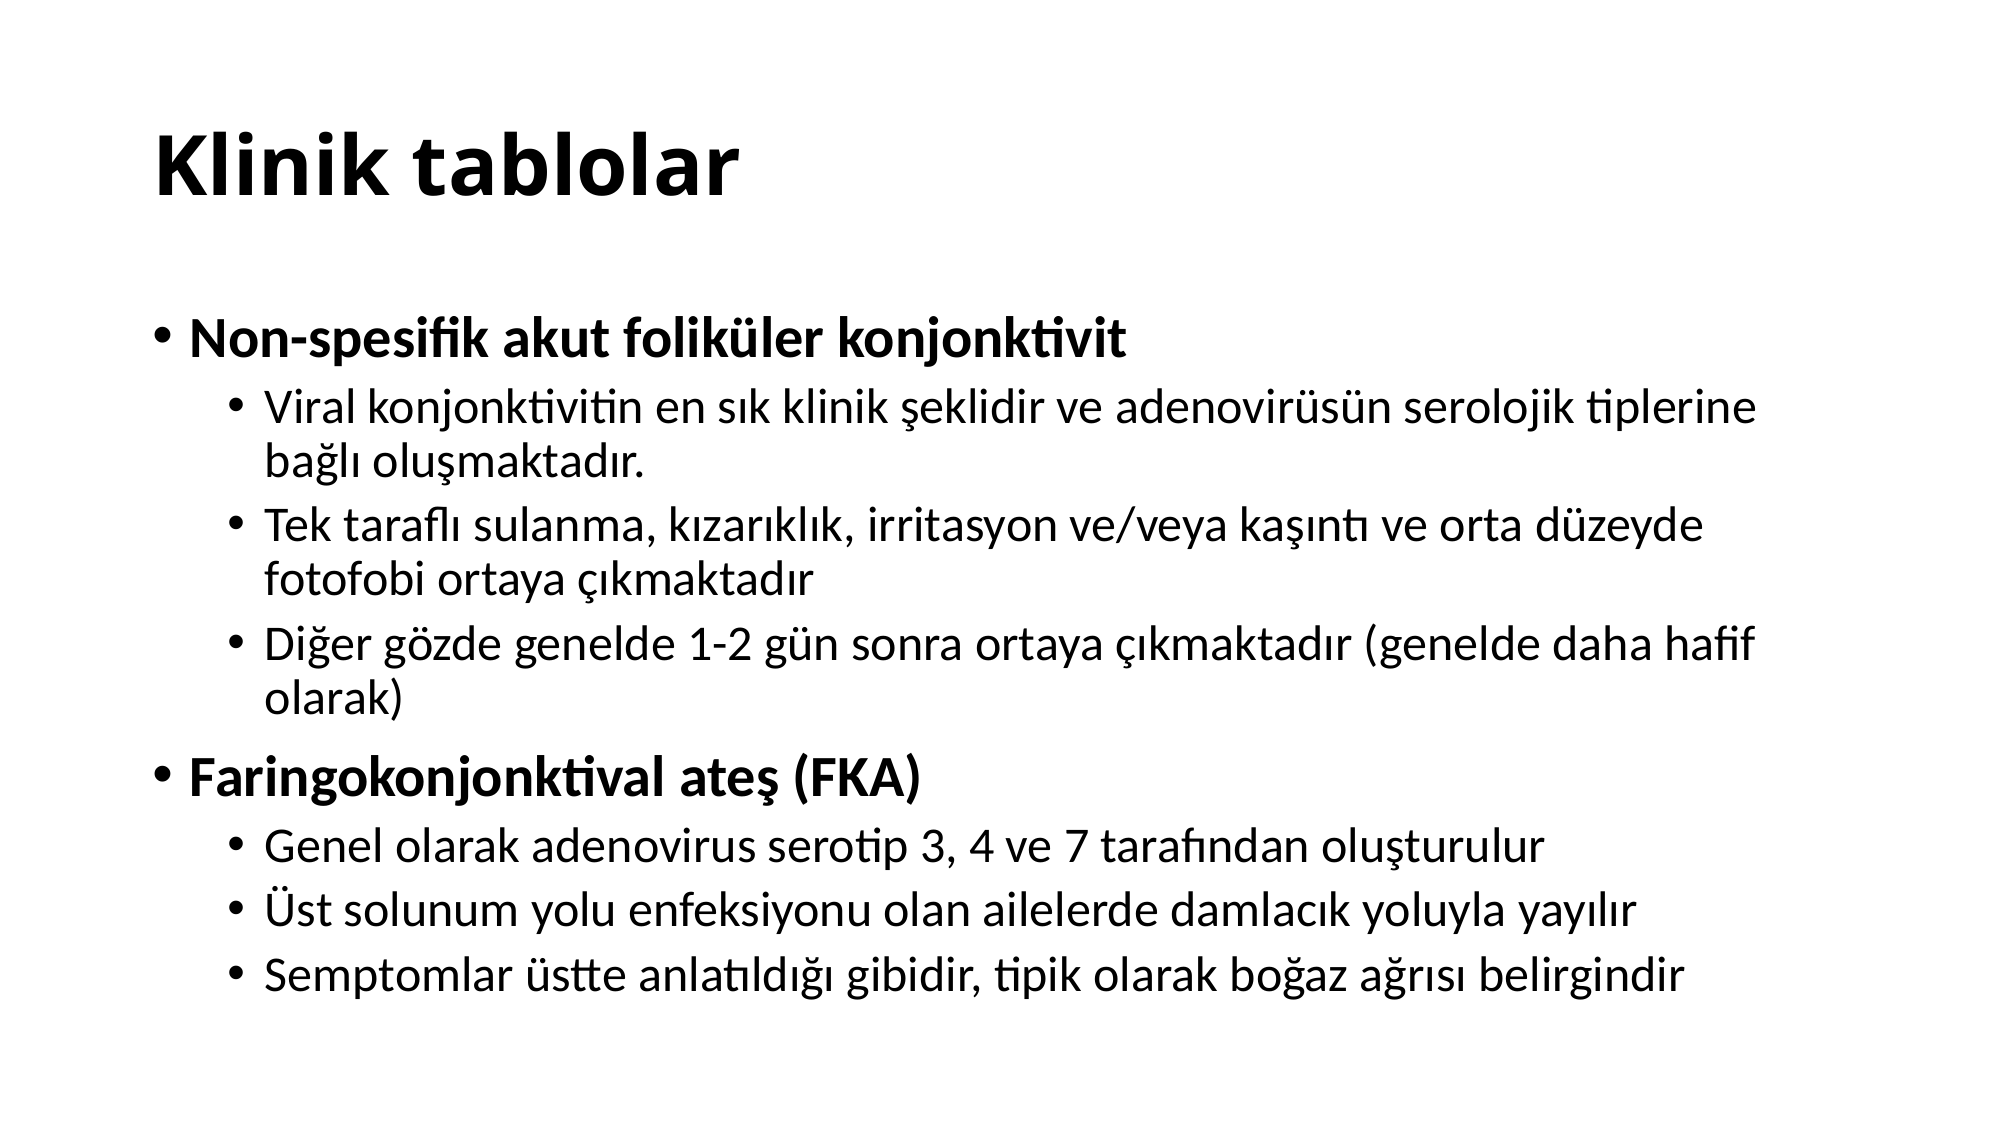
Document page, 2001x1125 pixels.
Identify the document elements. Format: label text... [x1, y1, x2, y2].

list Non-spesifik akut foliküler konjonktivit Viral konjonktivitin en sık klinik şeklidir ve adenovirüsün serolojik tiplerine bağlı oluşmaktadır. Tek taraflı sulanma, kızarıklık, irritasyon ve/veya kaşıntı ve orta düzeyde fotofobi ortaya çıkmaktadır Diğer gözde genelde 1-2 gün sonra ortaya çıkmaktadır (genelde daha hafif olarak) Faringokonjonktival ateş (FKA) Genel olarak adenovirus serotip 3, 4 ve 7 tarafından oluşturulur Üst solunum yolu enfeksiyonu olan ailelerde damlacık yoluyla yayılır Semptomlar üstte anlatıldığı gibidir, tipik olarak boğaz ağrısı belirgindir [137, 299, 1863, 1014]
title Klinik tablolar [137, 59, 1863, 278]
